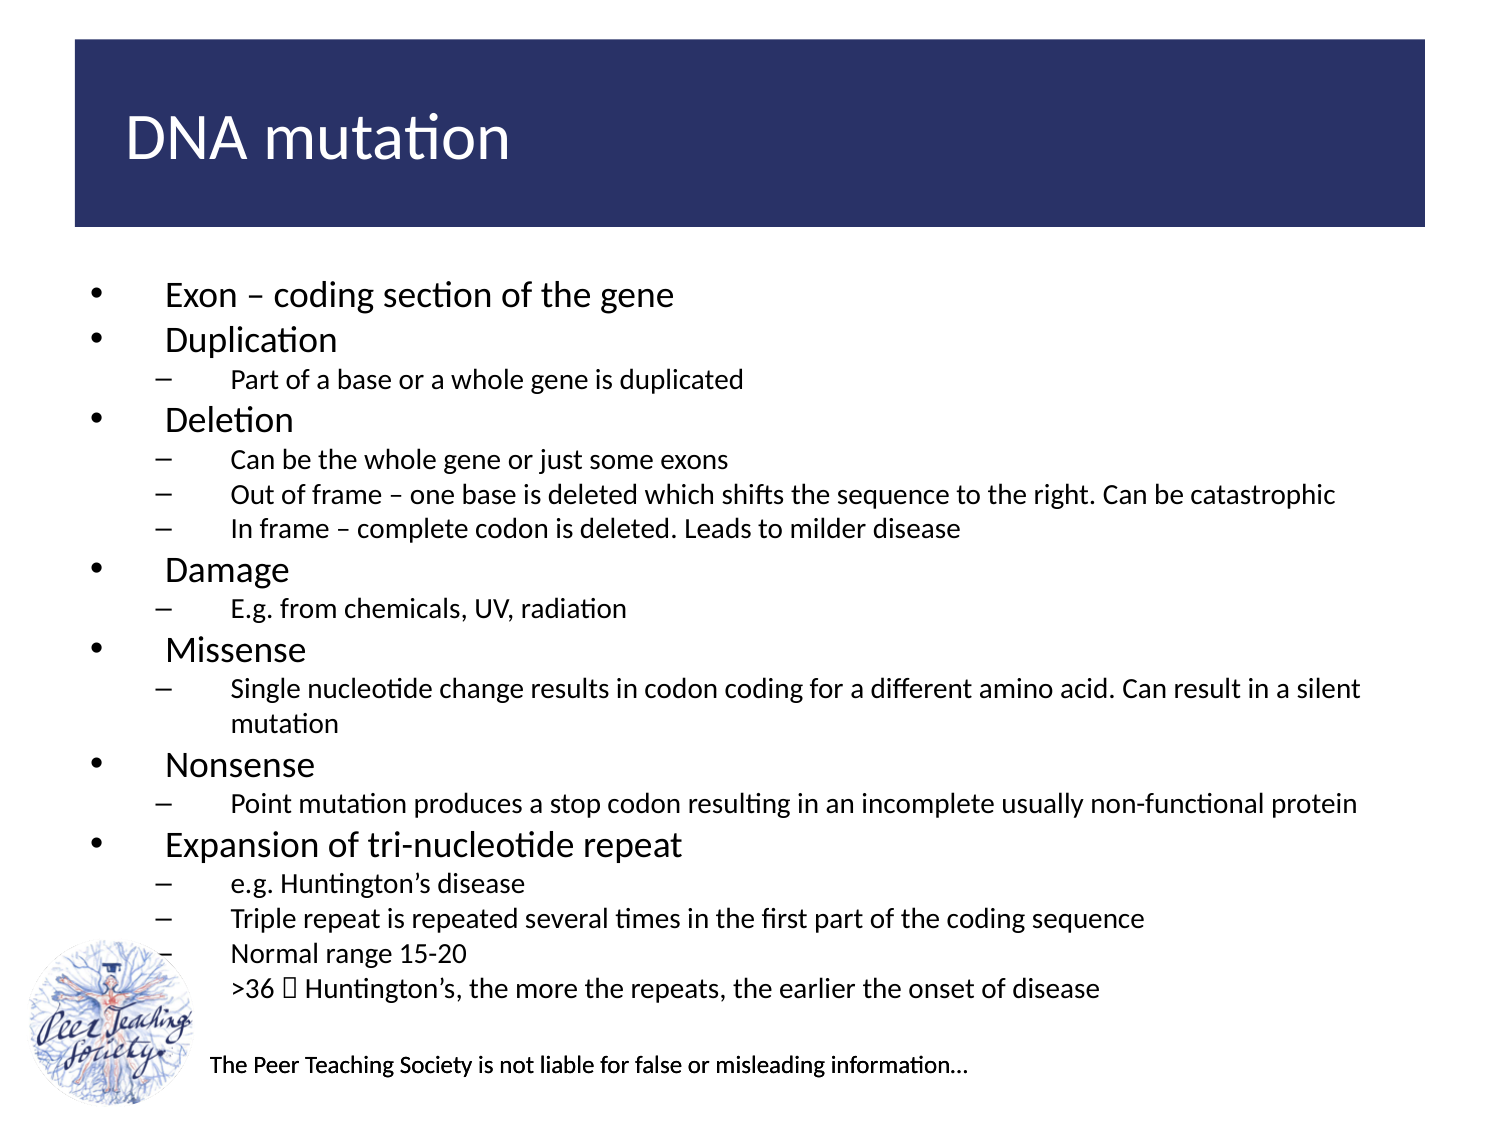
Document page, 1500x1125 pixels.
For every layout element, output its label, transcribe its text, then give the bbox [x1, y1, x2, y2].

picture [26, 938, 195, 1108]
text_box The Peer Teaching Society is not liable for false or misleading information… [201, 1040, 1026, 1087]
text_box [74, 39, 1425, 227]
text_box DNA mutation [110, 85, 1224, 180]
list Exon – coding section of the gene Duplication Part of a base or a whole gene is duplicated Deletion Can be the whole gene or just some exons Out of frame – one base is deleted which shifts the sequence to the right. Can be catastrophic In frame – complete codon is deleted. Leads to milder disease Damage E.g. from chemicals, UV, radiation Missense Single nucleotide change results in codon coding for a different amino acid. Can result in a silent mutation Nonsense Point mutation produces a stop codon resulting in an incomplete usually non-functional protein Expansion of tri-nucleotide repeat e.g. Huntington’s disease Triple repeat is repeated several times in the first part of the coding sequence Normal range 15-20 >36  Huntington’s, the more the repeats, the earlier the onset of disease [75, 262, 1425, 1005]
